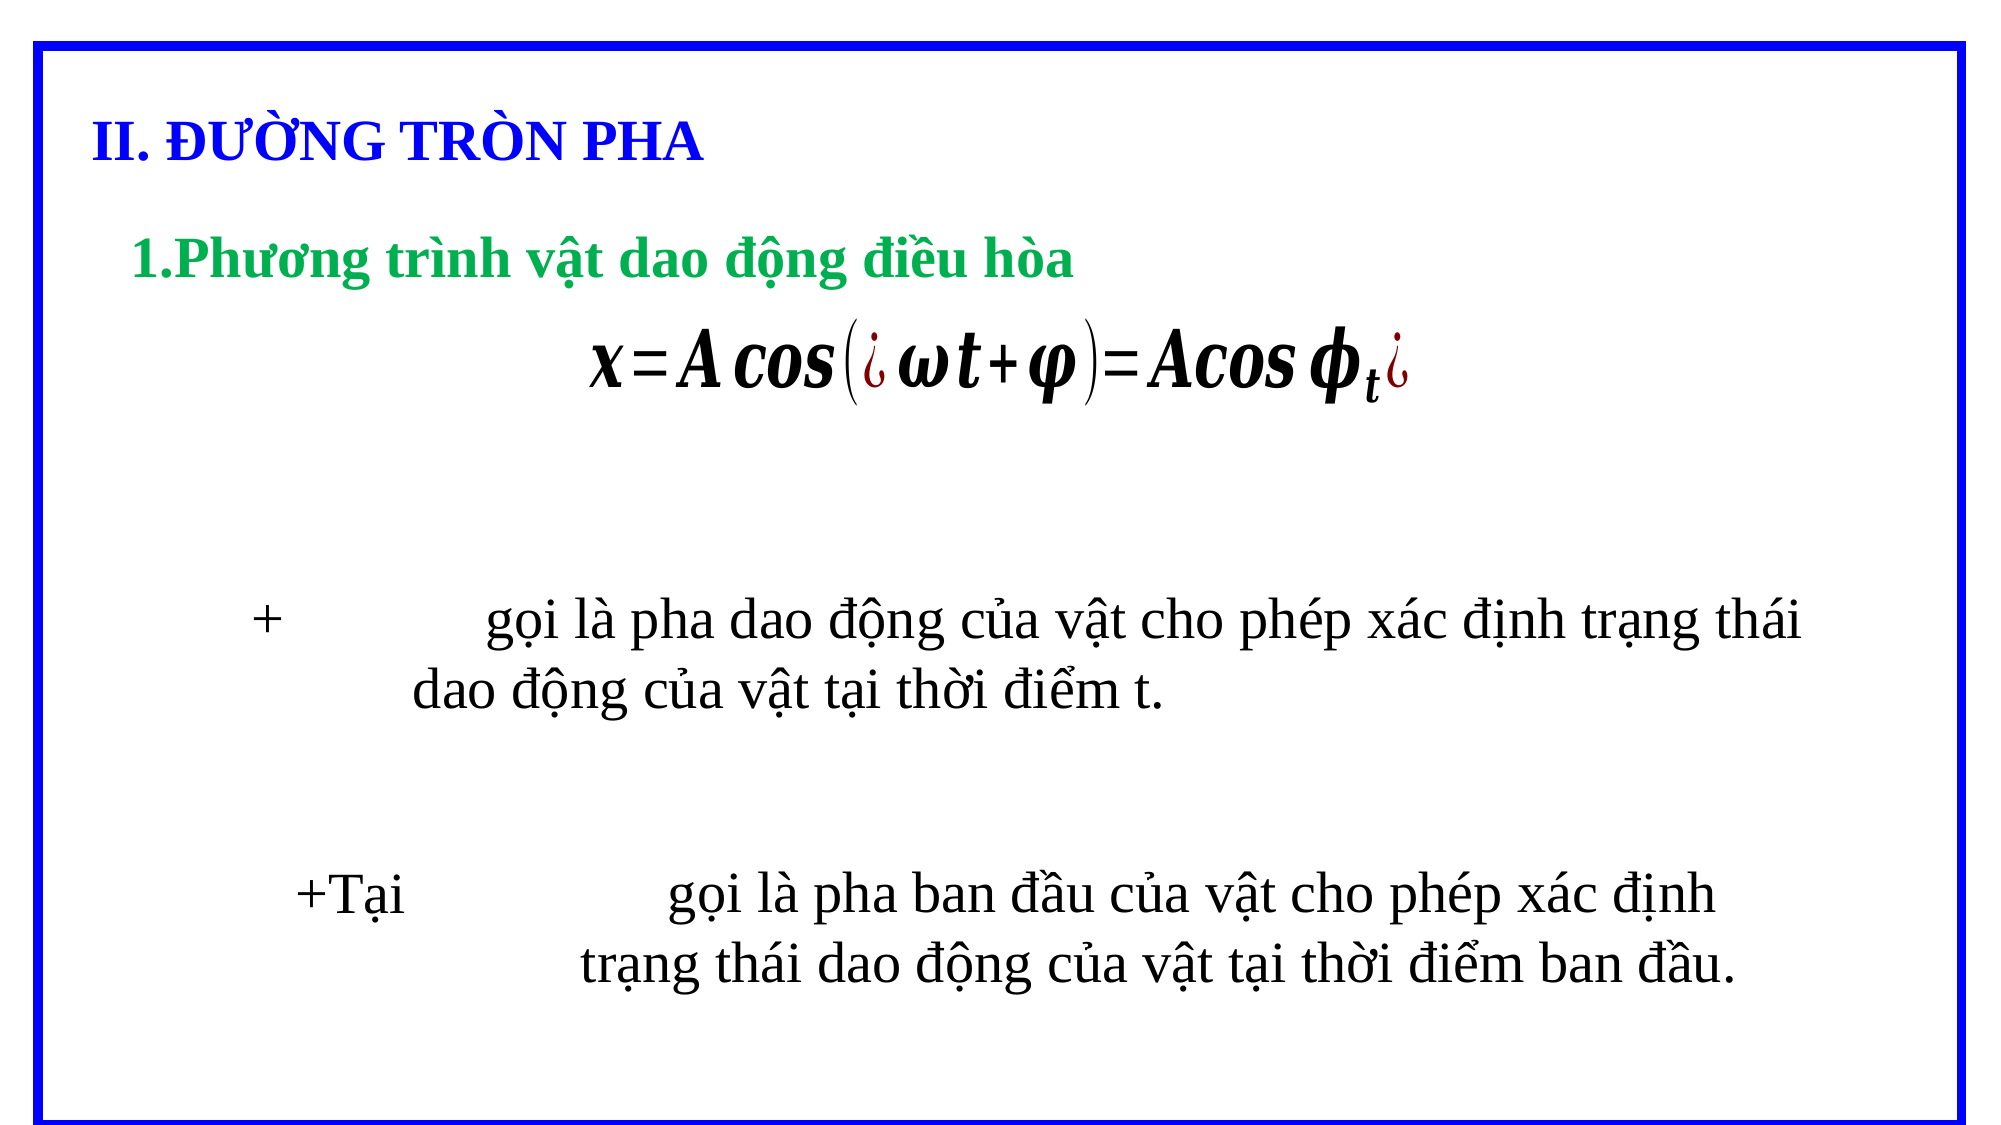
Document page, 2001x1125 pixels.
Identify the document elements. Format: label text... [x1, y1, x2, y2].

text_box [37, 45, 1962, 1125]
text_box gọi là pha dao động của vật cho phép xác định trạng thái dao động của vật tại thời điểm t. [398, 573, 1840, 728]
text_box gọi là pha ban đầu của vật cho phép xác định trạng thái dao động của vật tại thời điểm ban đầu. [566, 847, 1804, 1002]
text_box 1.Phương trình vật dao động điều hòa [115, 211, 1091, 297]
text_box II. ĐƯỜNG TRÒN PHA [76, 94, 721, 180]
